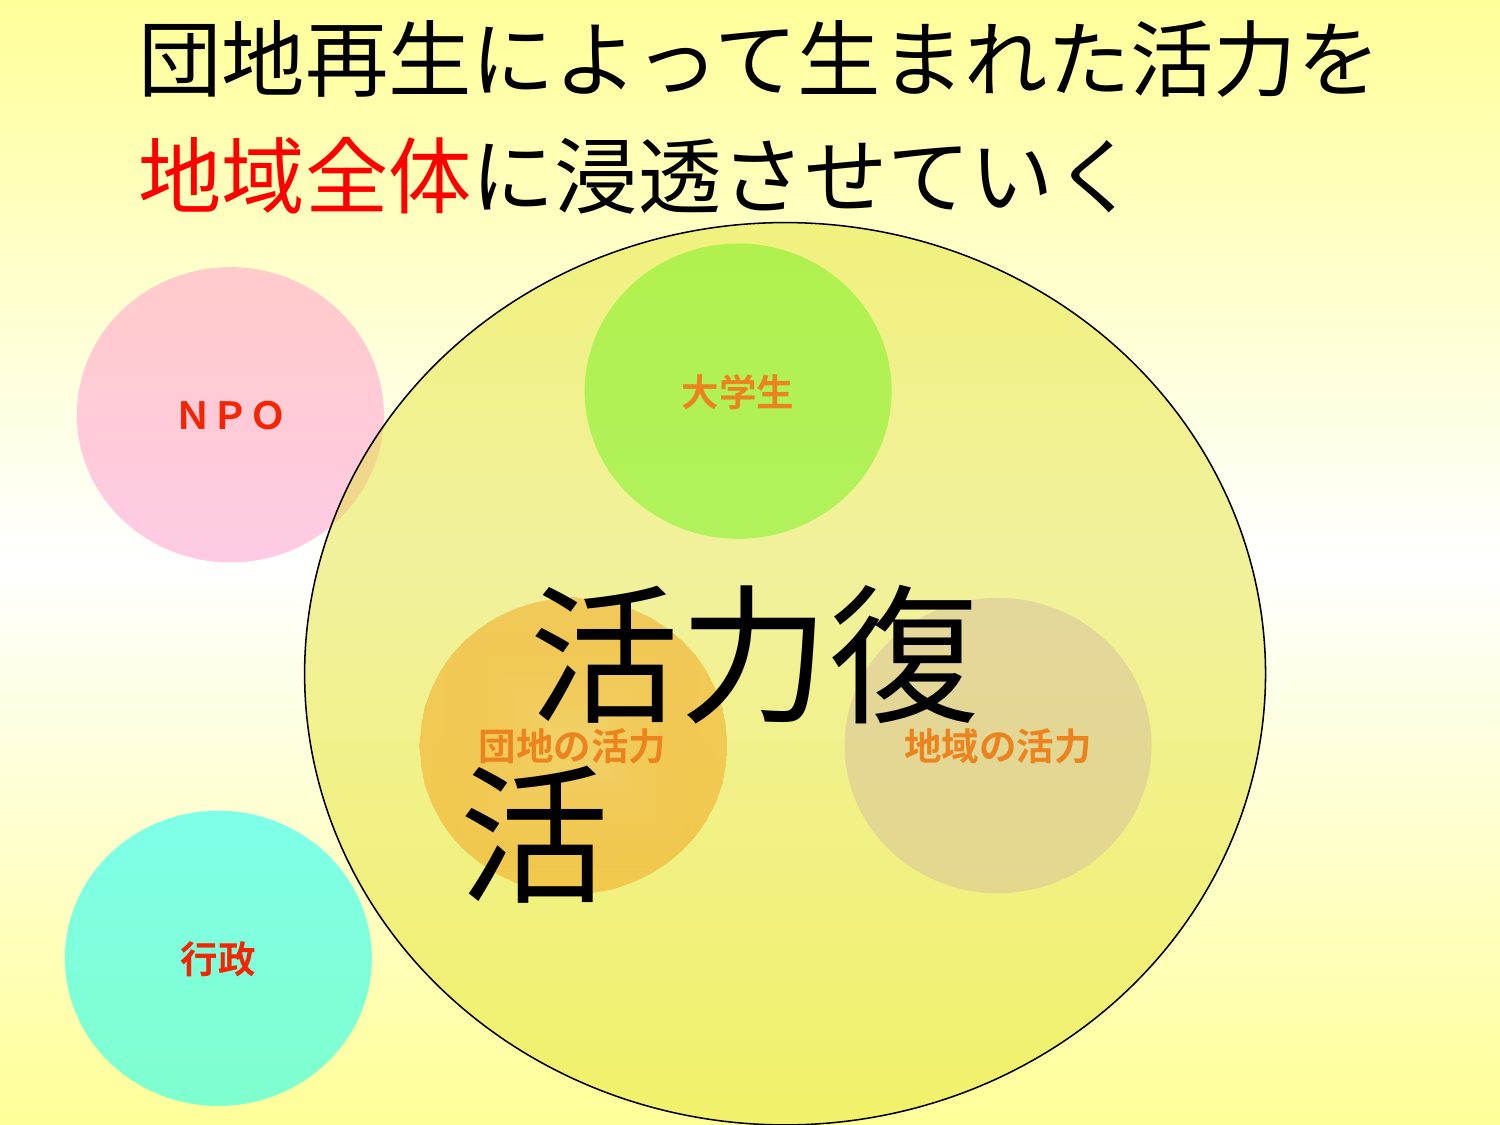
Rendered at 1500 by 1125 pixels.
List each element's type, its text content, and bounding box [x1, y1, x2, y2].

text_box 活力復活 [304, 222, 1266, 1125]
text_box ＮＰＯ [76, 267, 384, 563]
text_box 行政 [64, 810, 372, 1106]
text_box 団地再生によって生まれた活力を 地域全体に浸透させていく [123, 0, 1500, 332]
